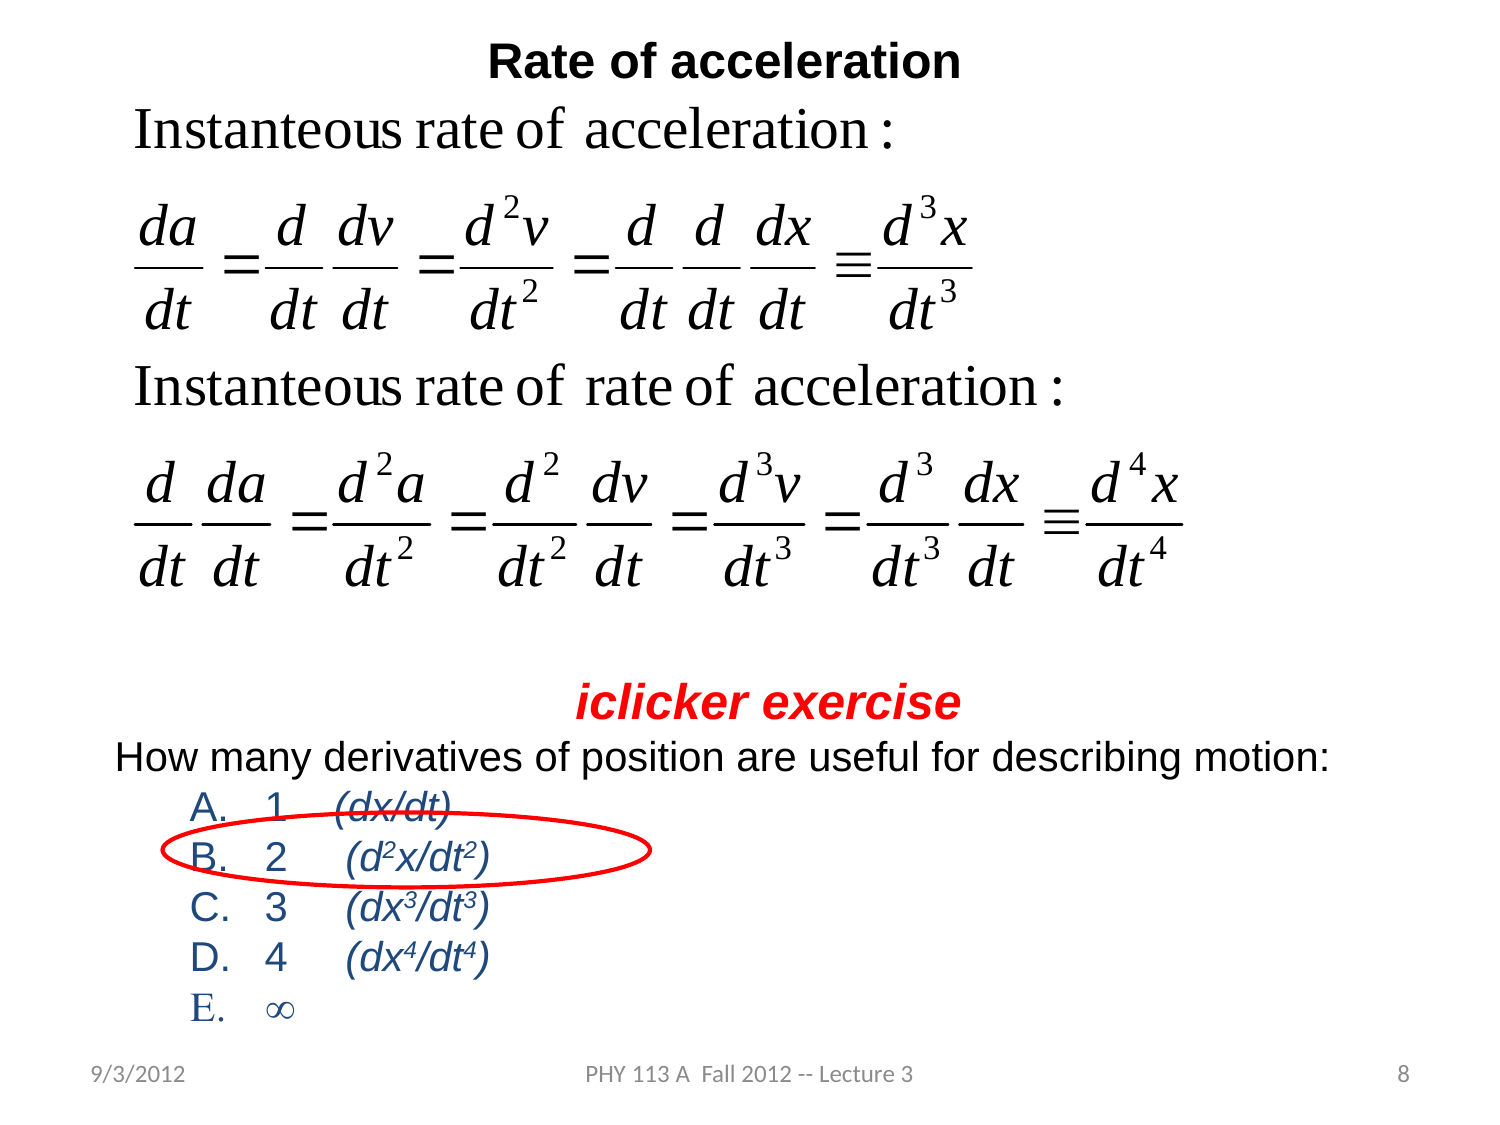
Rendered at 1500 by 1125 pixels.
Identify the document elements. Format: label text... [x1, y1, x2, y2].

text_box [160, 810, 653, 890]
text_box iclicker exercise How many derivatives of position are useful for describing motion: 1 (dx/dt) 2 (d2x/dt2) 3 (dx3/dt3) 4 (dx4/dt4)  [99, 662, 1438, 1038]
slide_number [75, 1042, 425, 1103]
slide_number 8 [1074, 1042, 1425, 1103]
text_box Rate of acceleration [324, 21, 1125, 92]
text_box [124, 94, 1197, 600]
footer PHY 113 A Fall 2012 -- Lecture 3 [512, 1042, 988, 1103]
